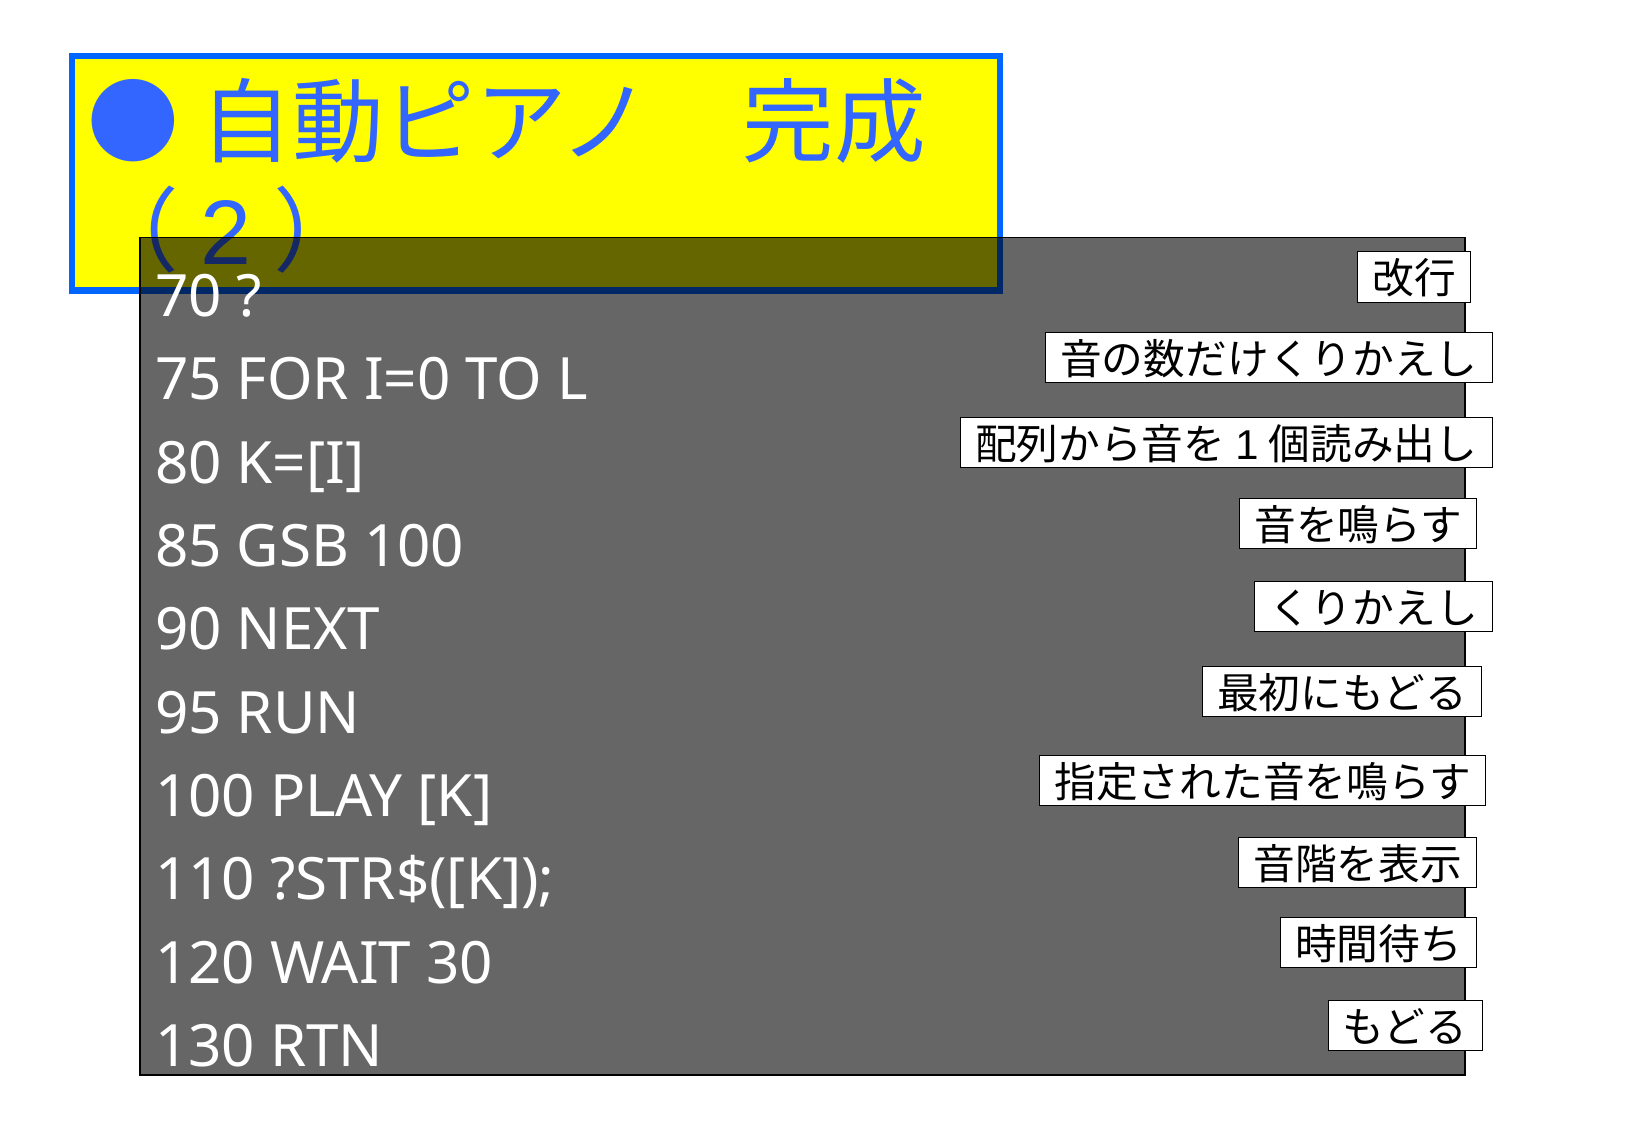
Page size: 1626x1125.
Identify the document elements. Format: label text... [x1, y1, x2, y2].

text_box 音階を表示 [1238, 837, 1477, 888]
text_box 指定された音を鳴らす [1039, 755, 1486, 806]
text_box ●自動ピアノ 完成（2） [72, 55, 1000, 291]
text_box 音を鳴らす [1239, 498, 1477, 549]
text_box 最初にもどる [1202, 666, 1482, 717]
text_box 改行 [1357, 251, 1471, 303]
text_box 70 ? 75 FOR I=0 TO L 80 K=[I] 85 GSB 100 90 NEXT 95 RUN 100 PLAY [K] 110 ?STR$([K]); 120 WAIT 30 130 RTN [140, 237, 1466, 1075]
text_box 時間待ち [1280, 917, 1477, 968]
text_box もどる [1328, 1000, 1483, 1051]
text_box 音の数だけくりかえし [1045, 332, 1493, 383]
text_box 配列から音を1個読み出し [960, 417, 1493, 468]
text_box くりかえし [1254, 581, 1493, 632]
